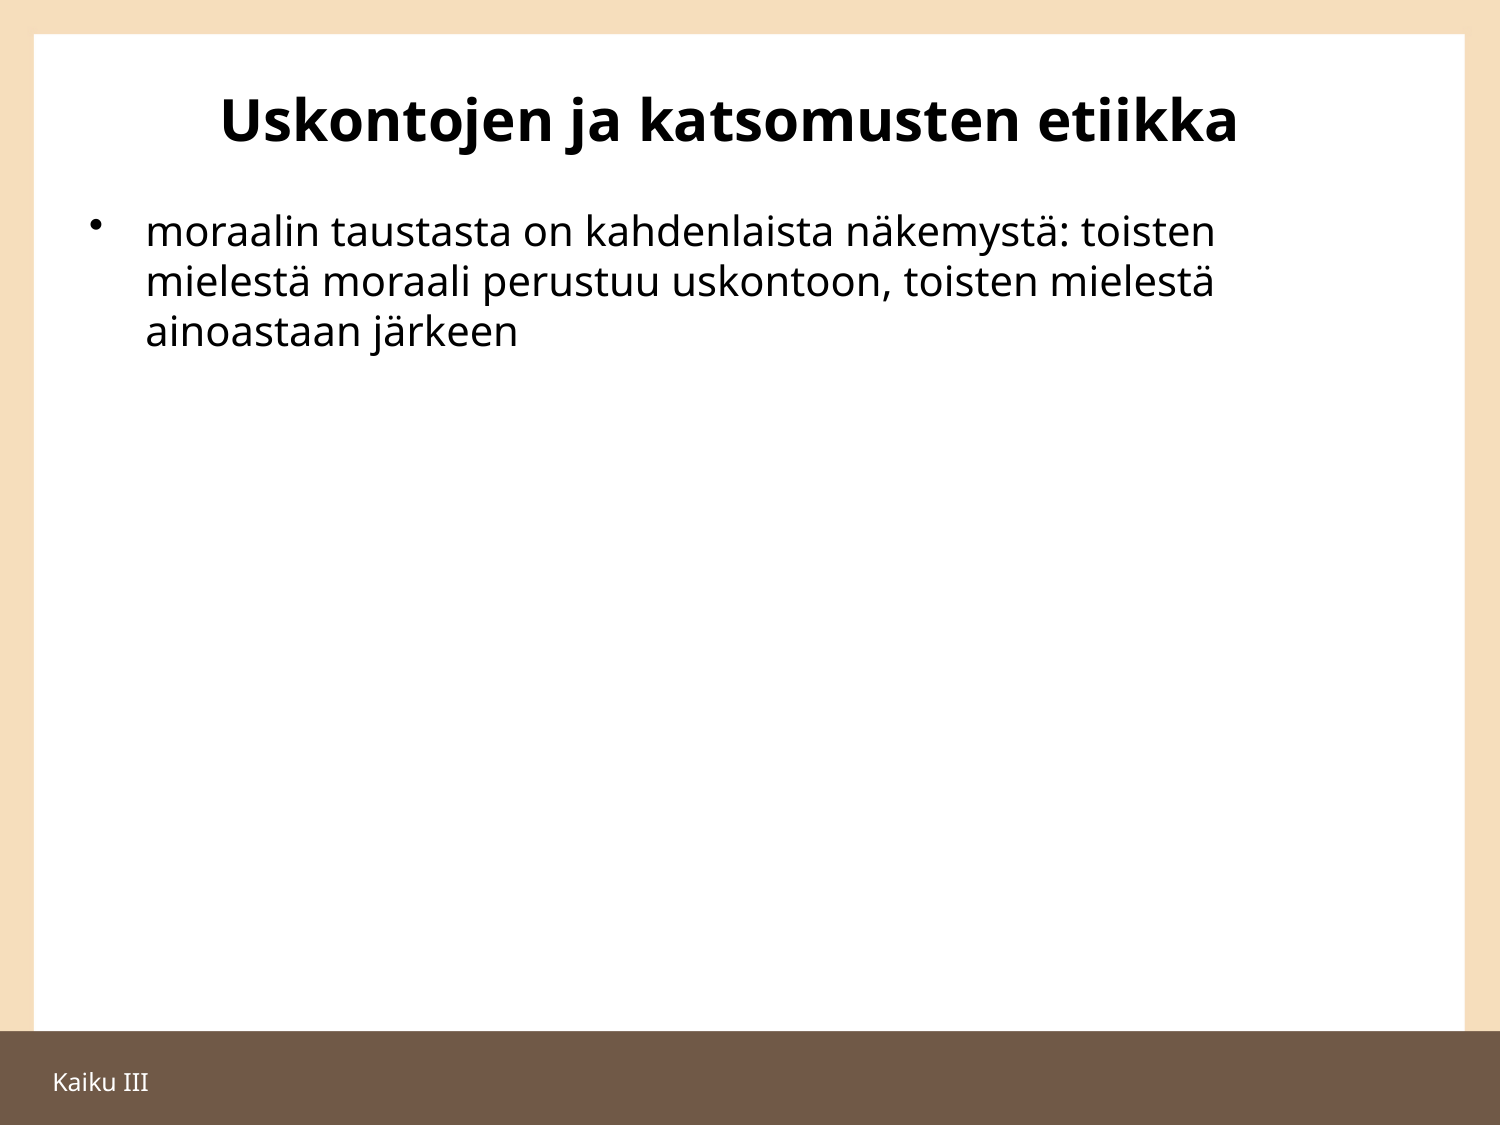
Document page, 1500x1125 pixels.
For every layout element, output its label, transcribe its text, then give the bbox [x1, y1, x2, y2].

title Uskontojen ja katsomusten etiikka [92, 42, 1368, 193]
picture [0, 0, 1500, 1125]
list moraalin taustasta on kahdenlaista näkemystä: toisten mielestä moraali perustuu uskontoon, toisten mielestä ainoastaan järkeen [74, 197, 1385, 954]
